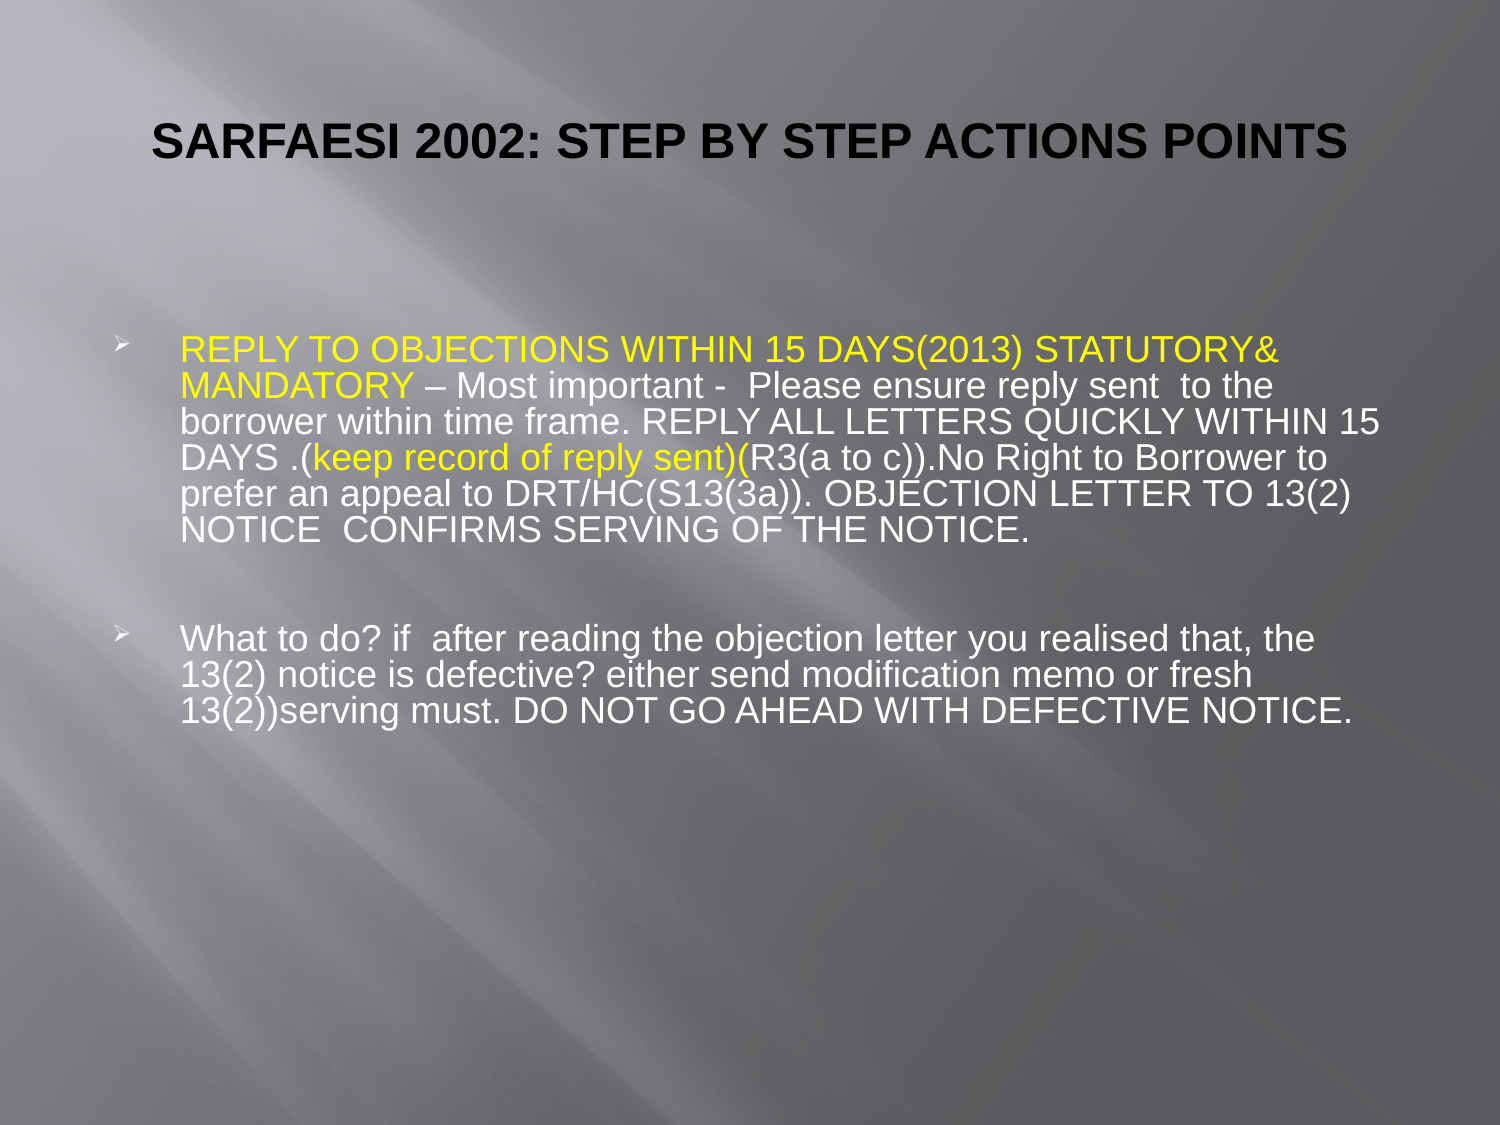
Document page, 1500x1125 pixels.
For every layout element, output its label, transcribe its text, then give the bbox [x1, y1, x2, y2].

title SARFAESI 2002: STEP BY STEP ACTIONS POINTS [75, 45, 1425, 233]
list REPLY TO OBJECTIONS WITHIN 15 DAYS(2013) STATUTORY& MANDATORY – Most important - Please ensure reply sent to the borrower within time frame. REPLY ALL LETTERS QUICKLY WITHIN 15 DAYS .(keep record of reply sent)(R3(a to c)).No Right to Borrower to prefer an appeal to DRT/HC(S13(3a)). OBJECTION LETTER TO 13(2) NOTICE CONFIRMS SERVING OF THE NOTICE. What to do? if after reading the objection letter you realised that, the 13(2) notice is defective? either send modification memo or fresh 13(2))serving must. DO NOT GO AHEAD WITH DEFECTIVE NOTICE. [75, 262, 1425, 1035]
